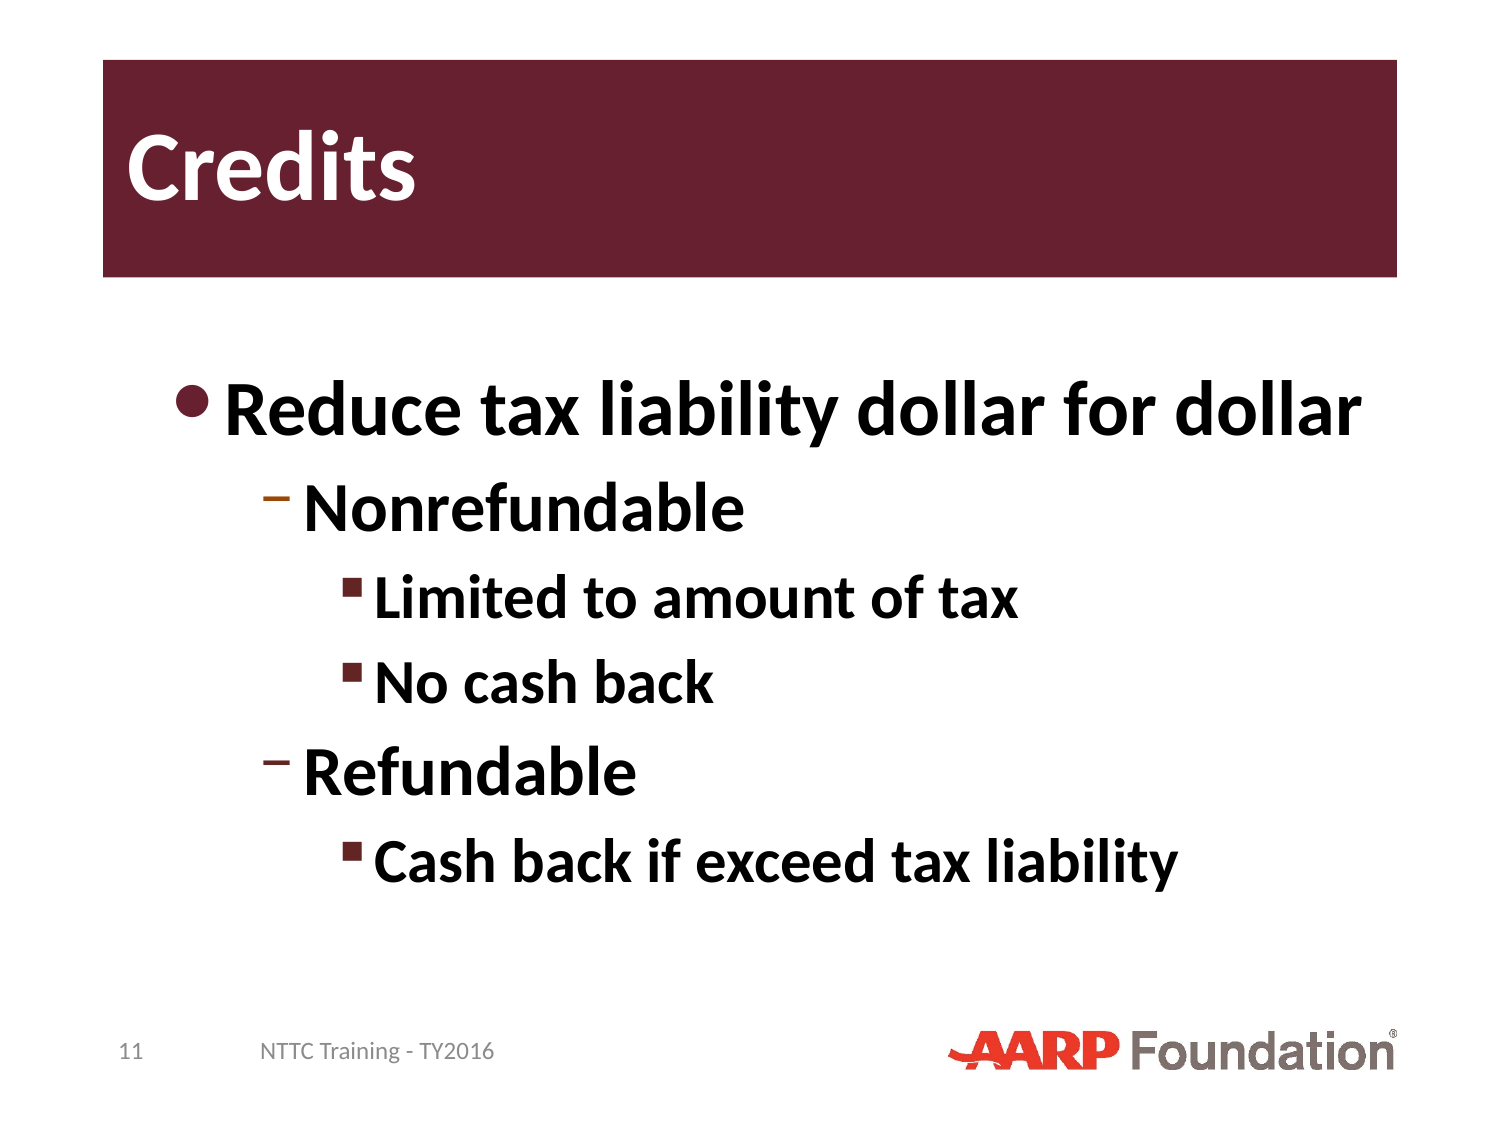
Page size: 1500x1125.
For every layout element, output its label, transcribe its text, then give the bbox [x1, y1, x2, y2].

slide_number 11 [103, 1019, 208, 1080]
footer NTTC Training - TY2016 [245, 1019, 812, 1080]
title Credits [103, 59, 1397, 278]
list Reduce tax liability dollar for dollar Nonrefundable Limited to amount of tax No cash back Refundable Cash back if exceed tax liability [156, 350, 1394, 988]
picture [948, 1029, 1397, 1070]
